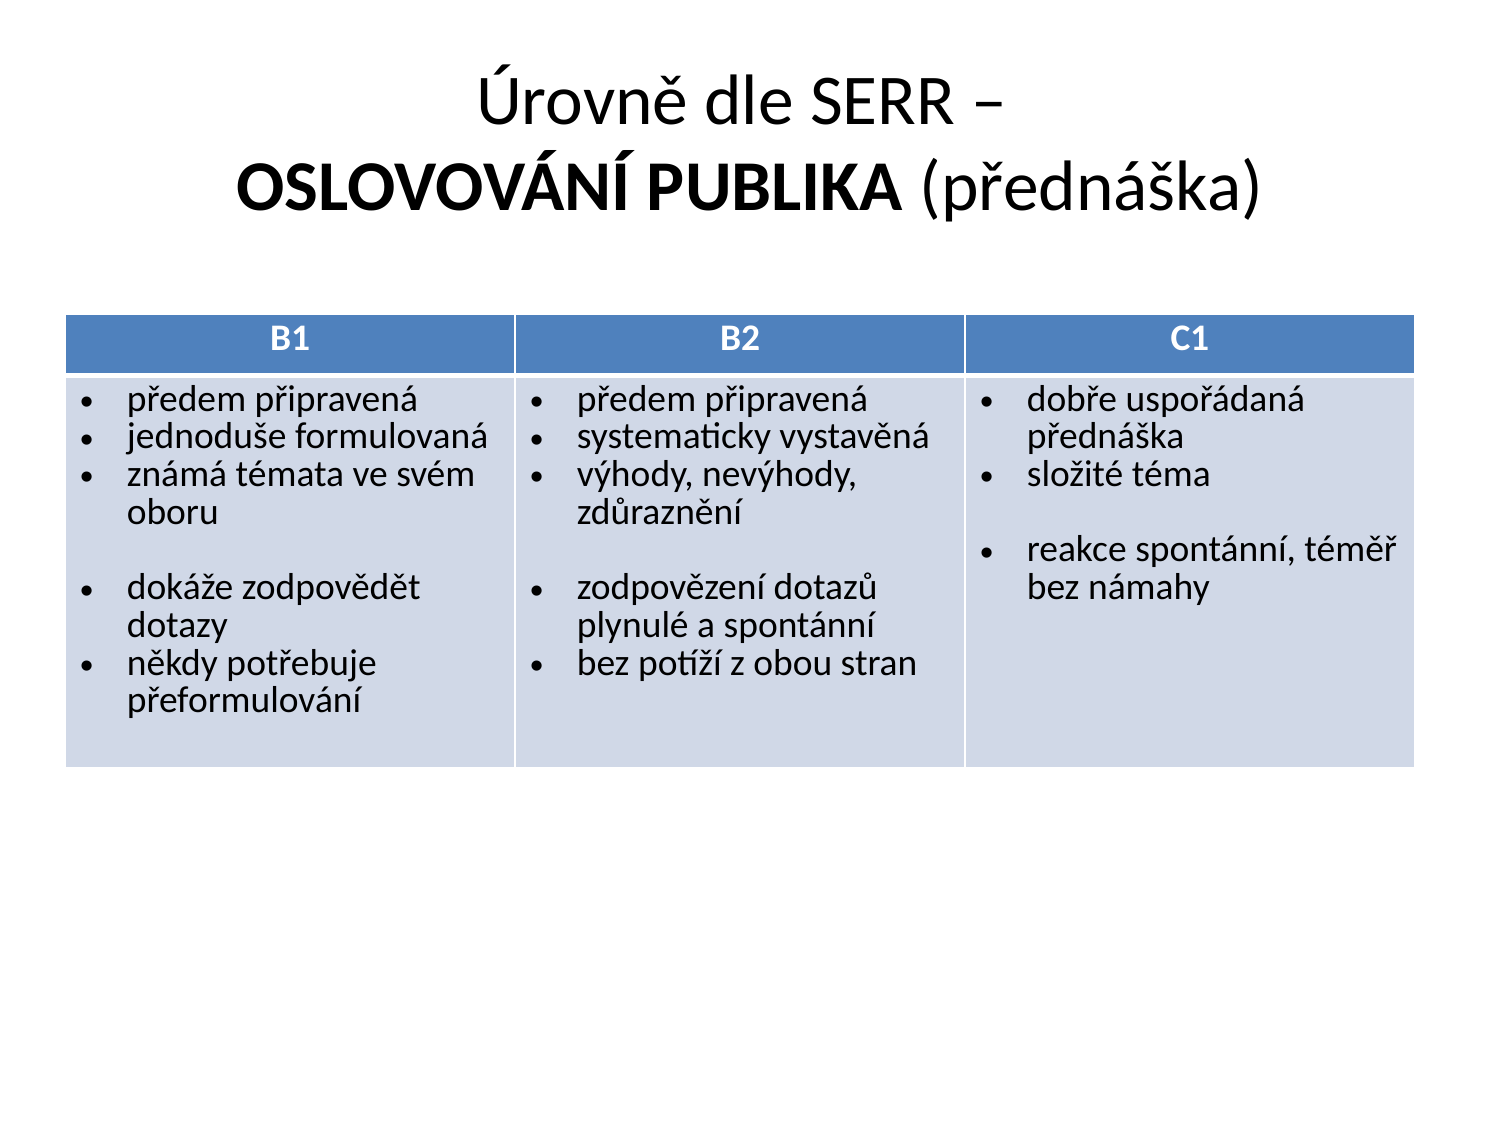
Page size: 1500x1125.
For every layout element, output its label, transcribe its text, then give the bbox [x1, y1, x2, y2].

table_cell předem připravená systematicky vystavěná výhody, nevýhody, zdůraznění zodpovězení dotazů plynulé a spontánní bez potíží z obou stran [516, 378, 964, 767]
table_cell dobře uspořádaná přednáška složité téma reakce spontánní, téměř bez námahy [966, 378, 1414, 767]
table_header B2 [516, 315, 964, 373]
table_header B1 [66, 315, 514, 373]
table_header C1 [966, 315, 1414, 373]
title Úrovně dle SERR – OSLOVOVÁNÍ PUBLIKA (přednáška) [75, 45, 1425, 233]
table_cell předem připravená jednoduše formulovaná známá témata ve svém oboru dokáže zodpovědět dotazy někdy potřebuje přeformulování [66, 378, 514, 767]
